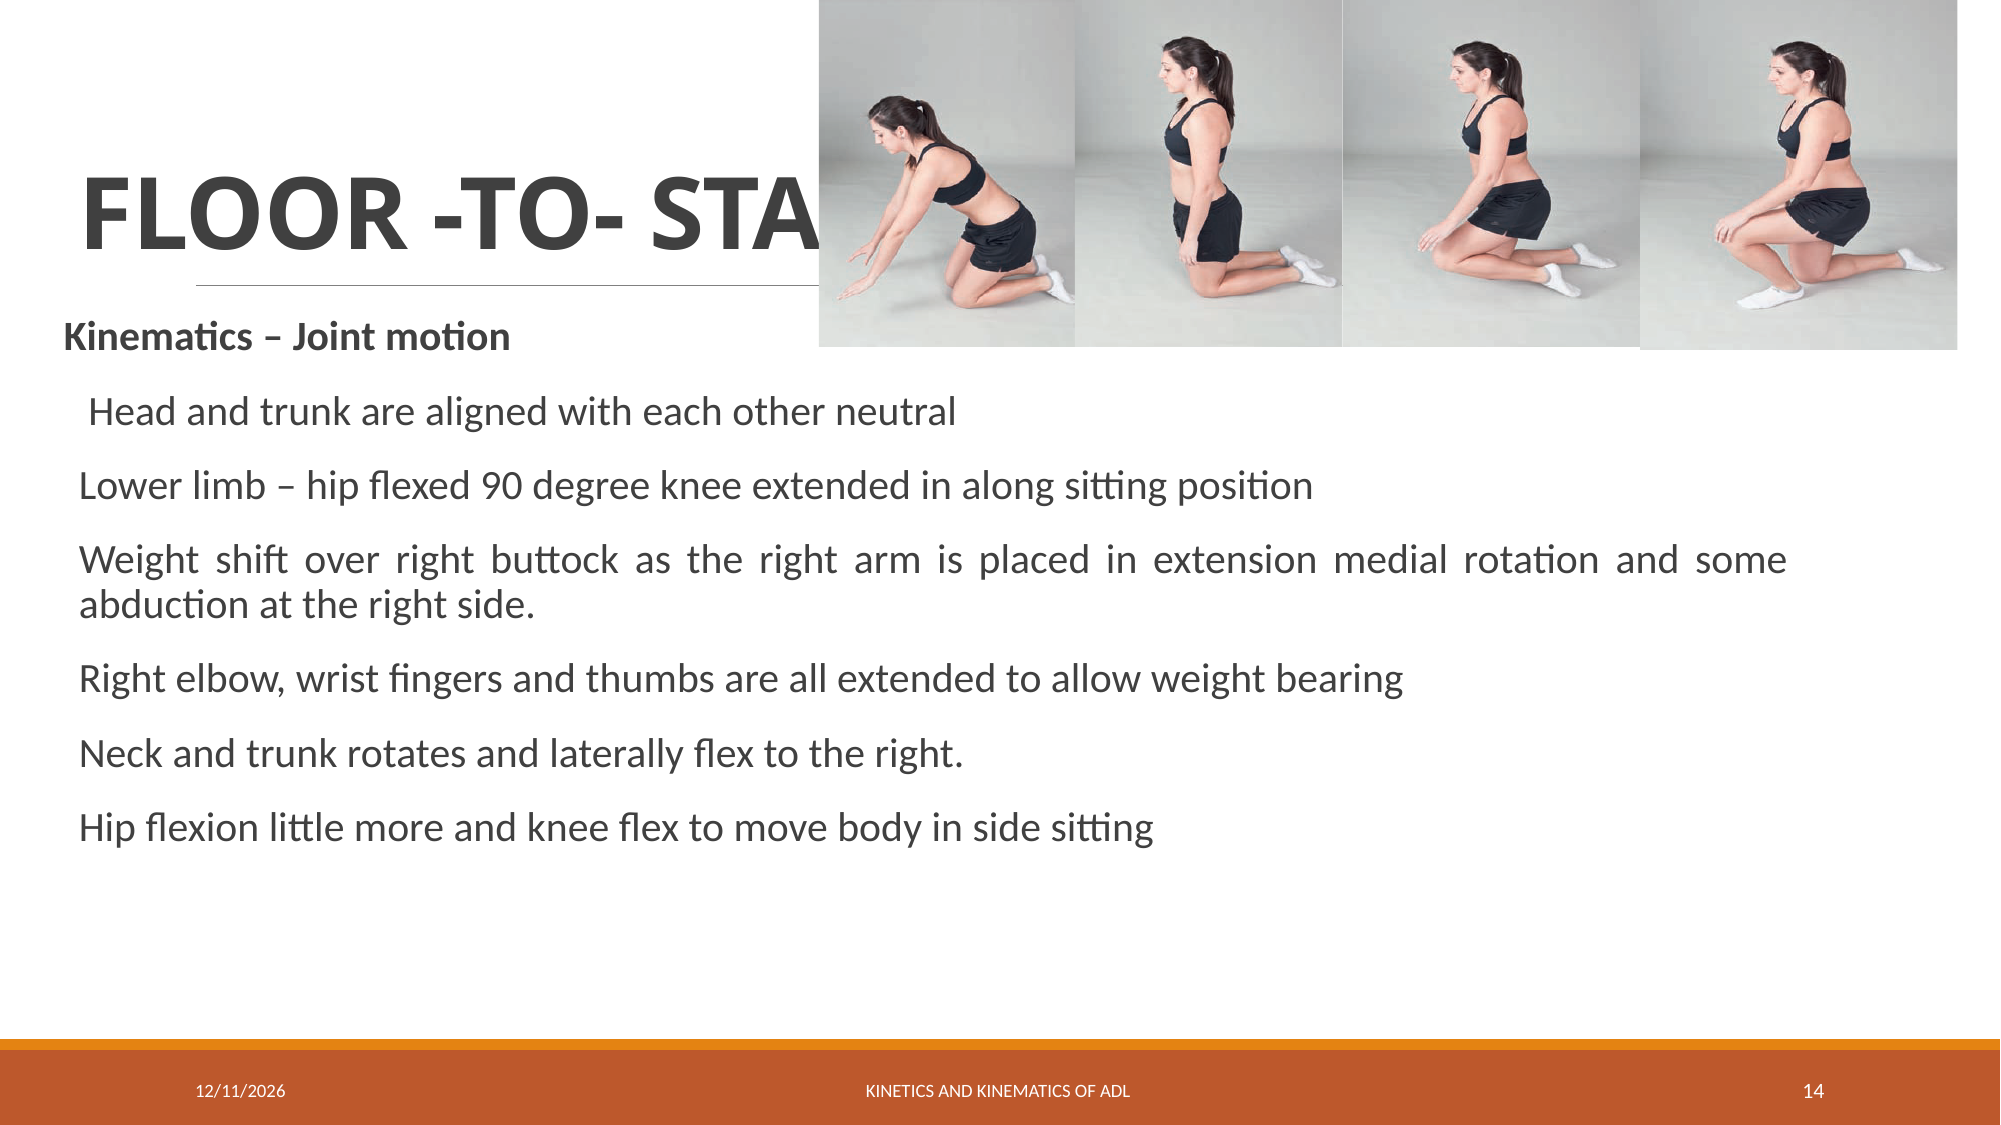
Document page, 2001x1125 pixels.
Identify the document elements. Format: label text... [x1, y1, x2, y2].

title FLOOR -TO- STAND [63, 59, 815, 278]
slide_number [180, 1059, 586, 1120]
list Kinematics – Joint motion Head and trunk are aligned with each other neutral Lower limb – hip flexed 90 degree knee extended in along sitting position Weight shift over right buttock as the right arm is placed in extension medial rotation and some abduction at the right side. Right elbow, wrist fingers and thumbs are all extended to allow weight bearing Neck and trunk rotates and laterally flex to the right. Hip flexion little more and knee flex to move body in side sitting [63, 307, 1789, 1022]
footer Kinetics and Kinematics of ADL [604, 1059, 1396, 1120]
picture [818, 0, 1958, 350]
slide_number 14 [1624, 1059, 1840, 1120]
